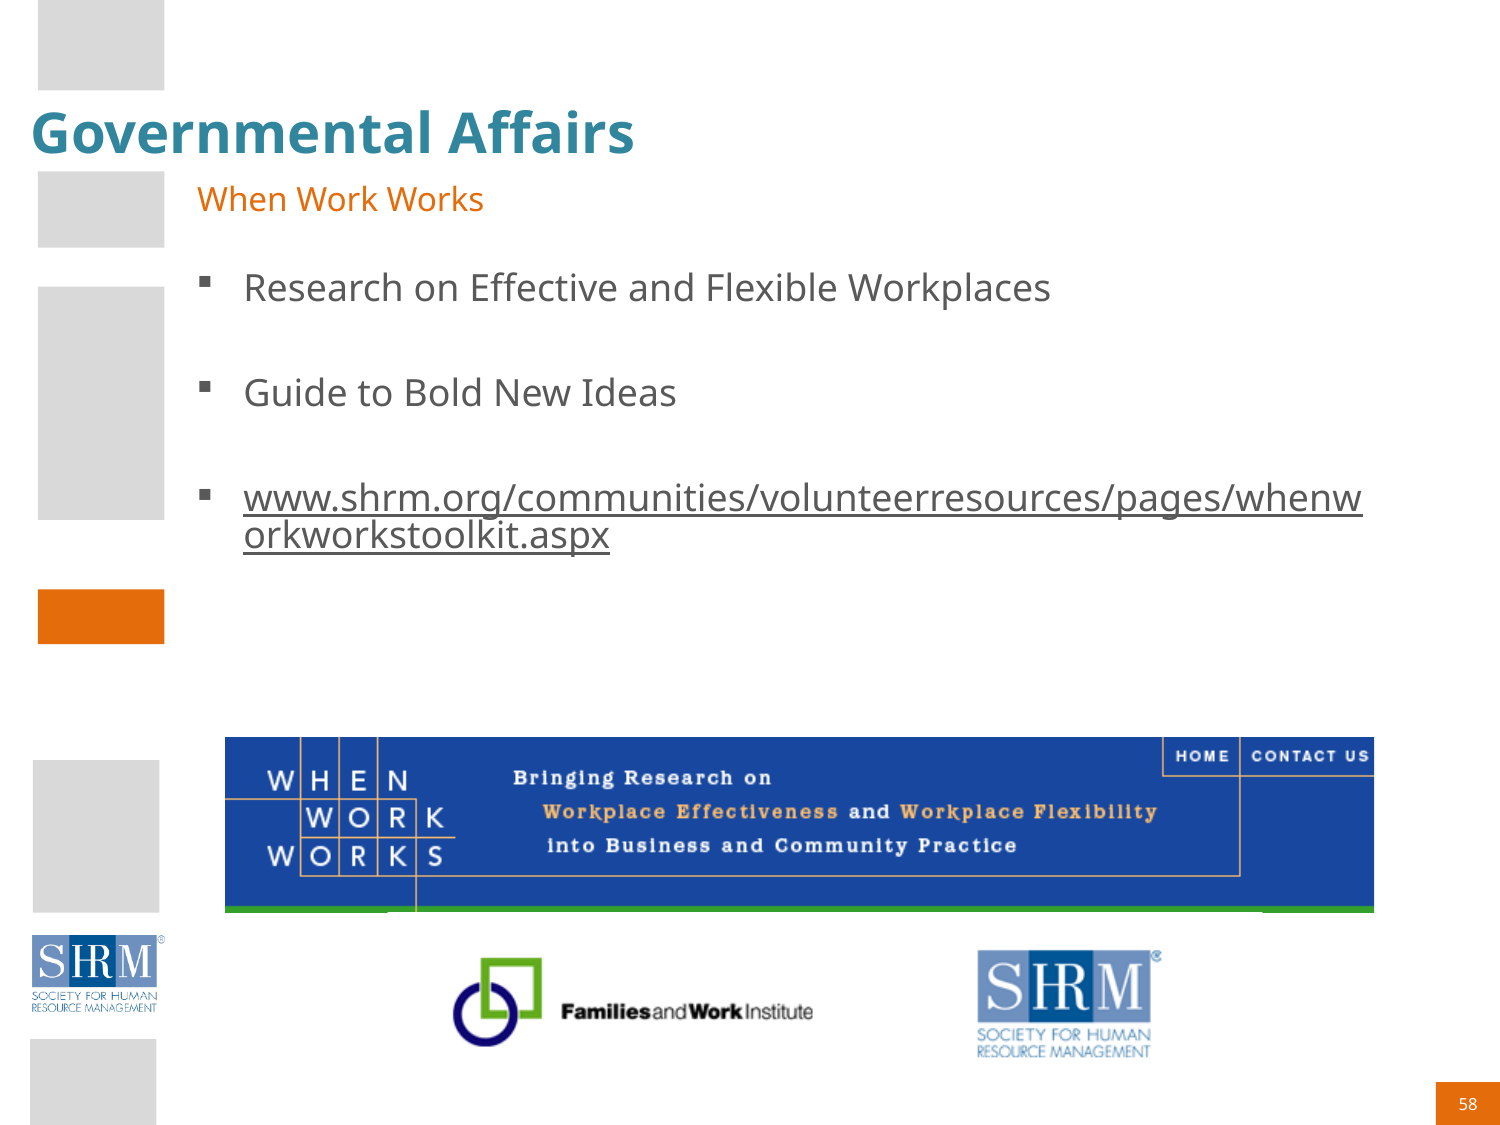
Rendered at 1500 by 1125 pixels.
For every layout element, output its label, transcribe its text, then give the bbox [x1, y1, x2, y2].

title Governmental Affairs [0, 89, 1500, 173]
list Research on Effective and Flexible Workplaces Guide to Bold New Ideas www.shrm.org/communities/volunteerresources/pages/whenworkworkstoolkit.aspx [181, 256, 1379, 1025]
picture [224, 737, 1375, 1087]
list When Work Works [182, 171, 933, 225]
picture [32, 935, 165, 1012]
